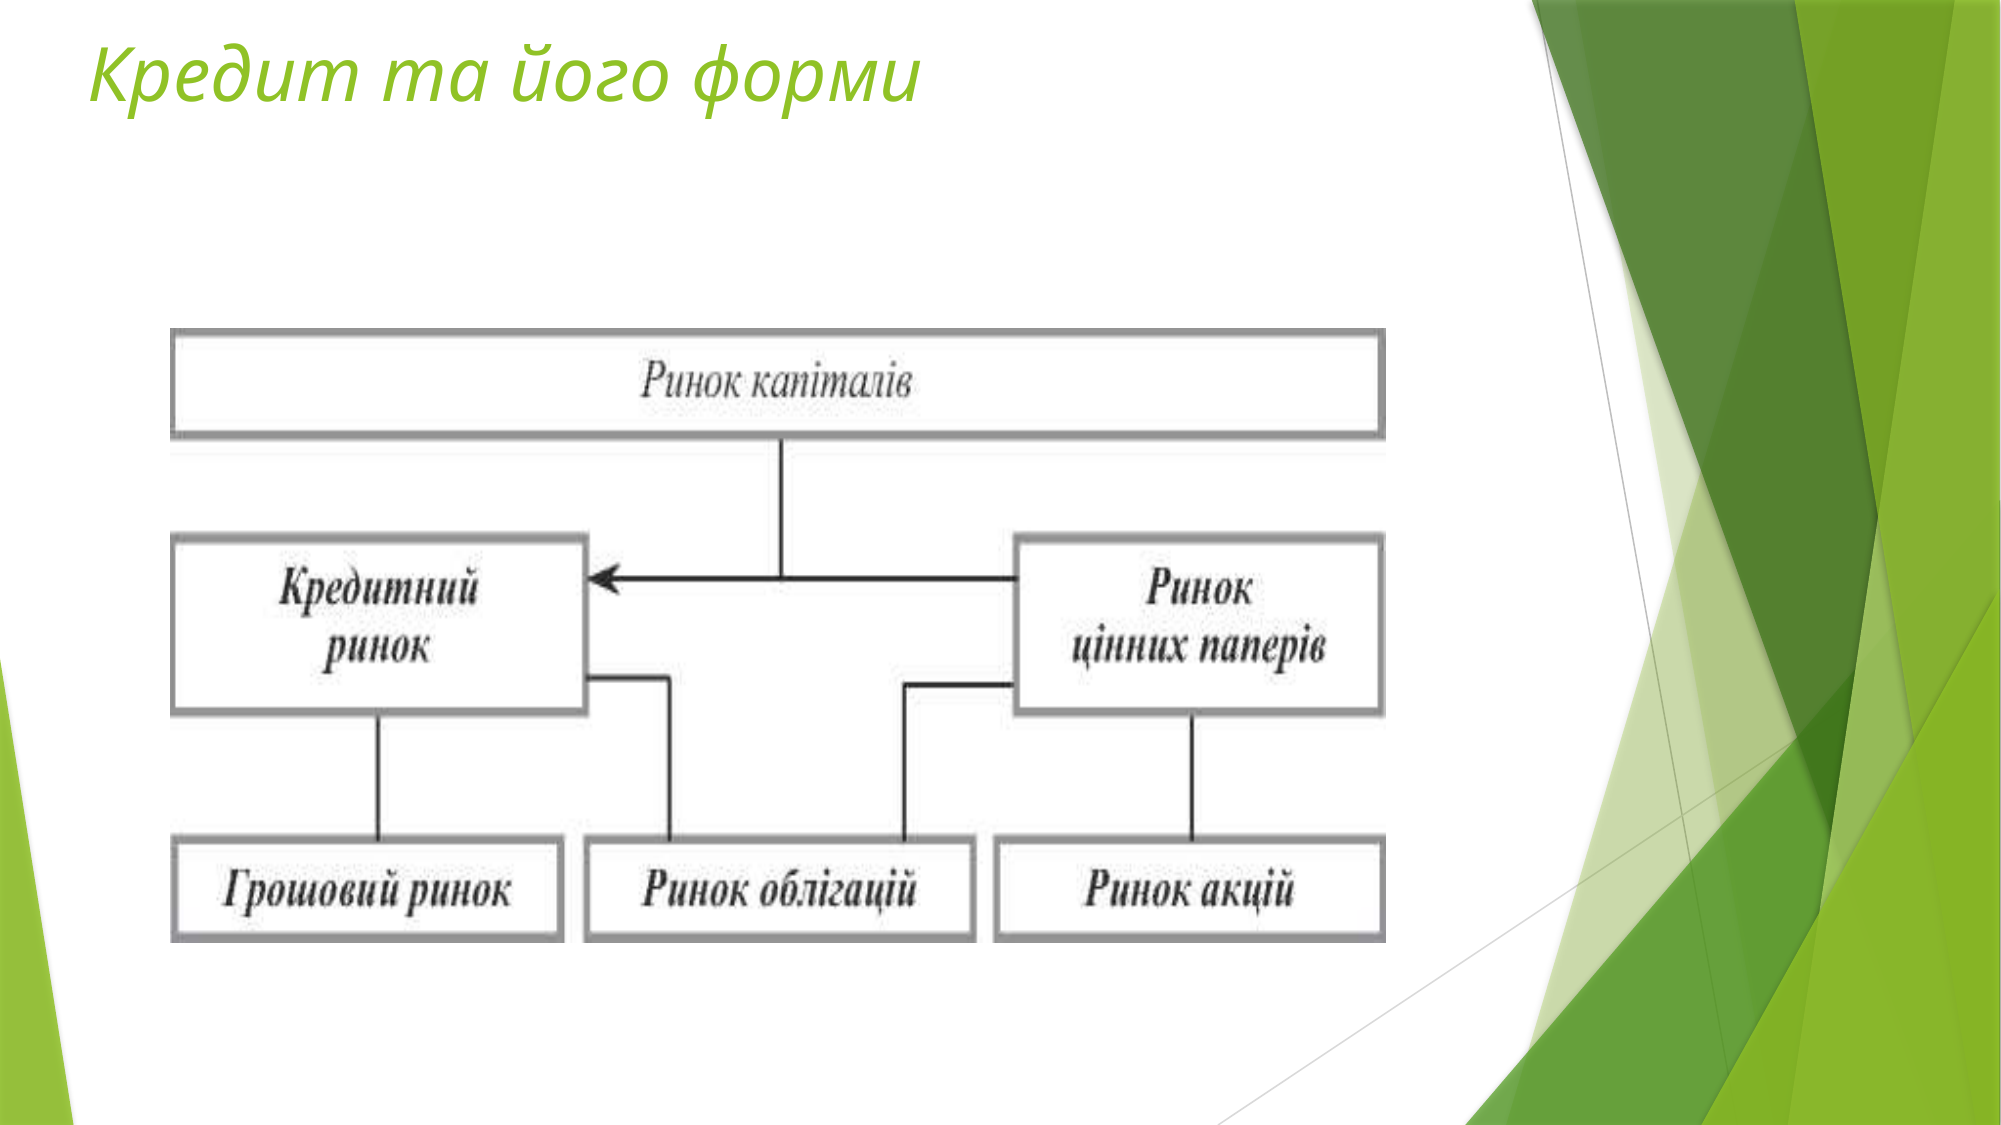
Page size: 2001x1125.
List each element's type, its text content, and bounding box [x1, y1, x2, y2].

title Кредит та його форми [72, 19, 1483, 237]
picture [169, 328, 1386, 944]
